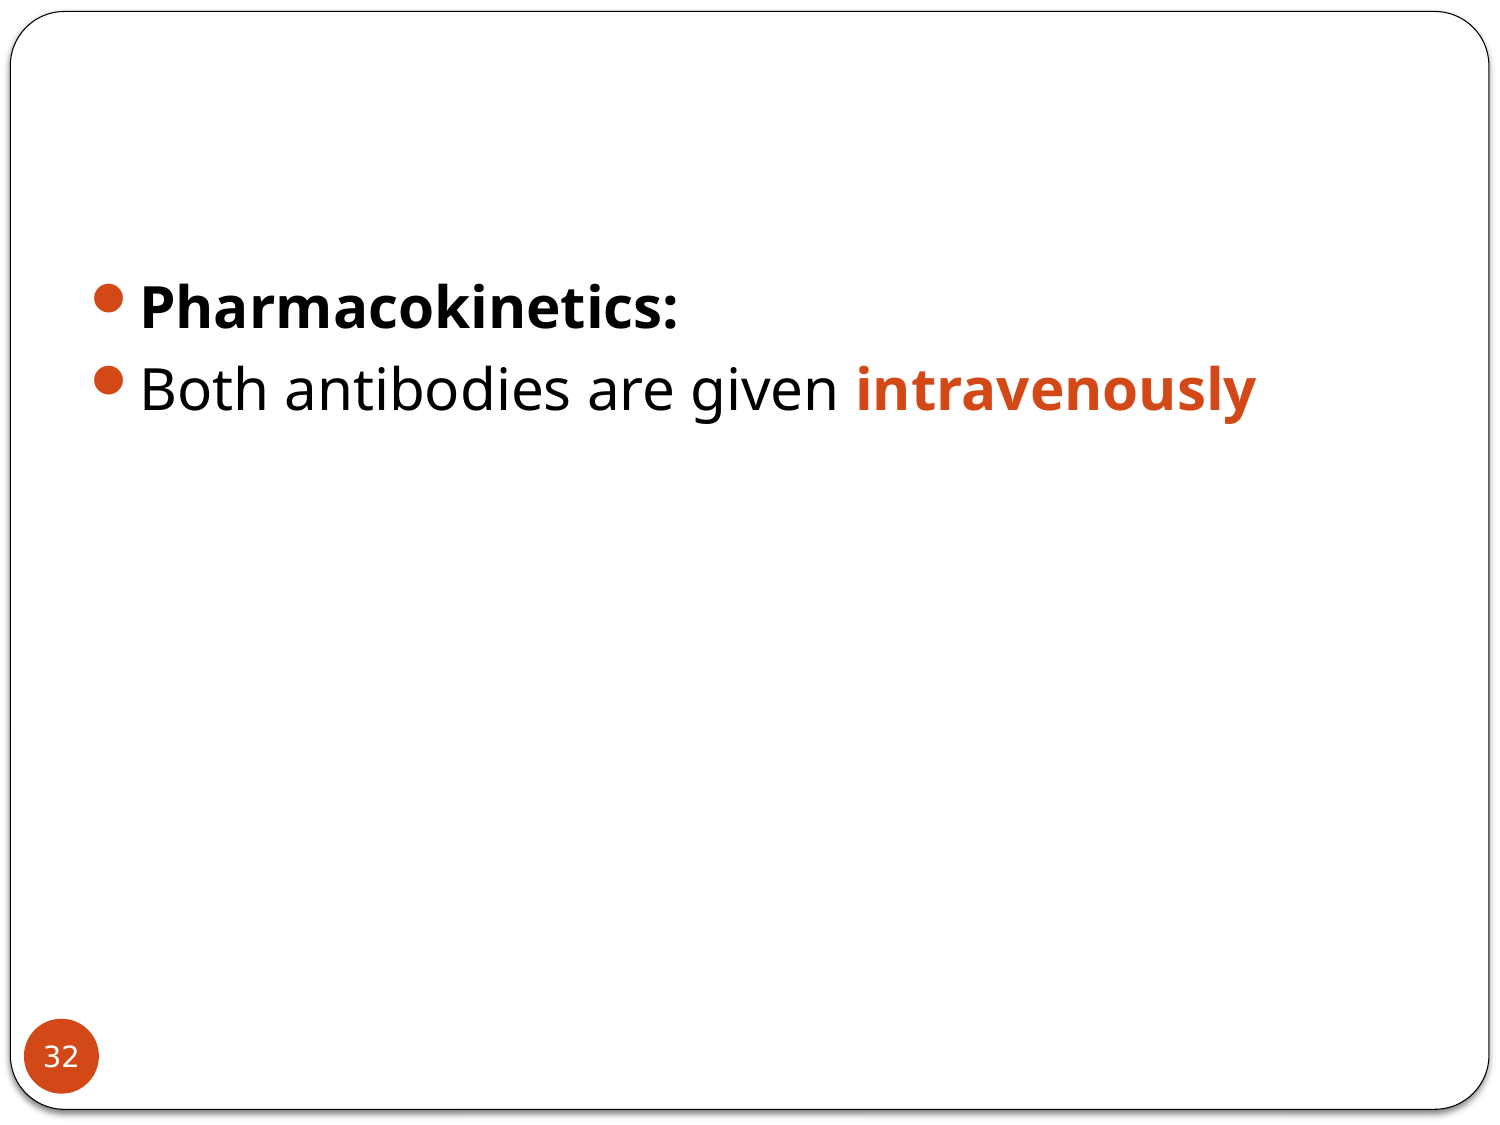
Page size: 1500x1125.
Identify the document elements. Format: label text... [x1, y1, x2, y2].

list Pharmacokinetics: Both antibodies are given intravenously [75, 262, 1471, 1005]
slide_number 32 [23, 1018, 99, 1094]
